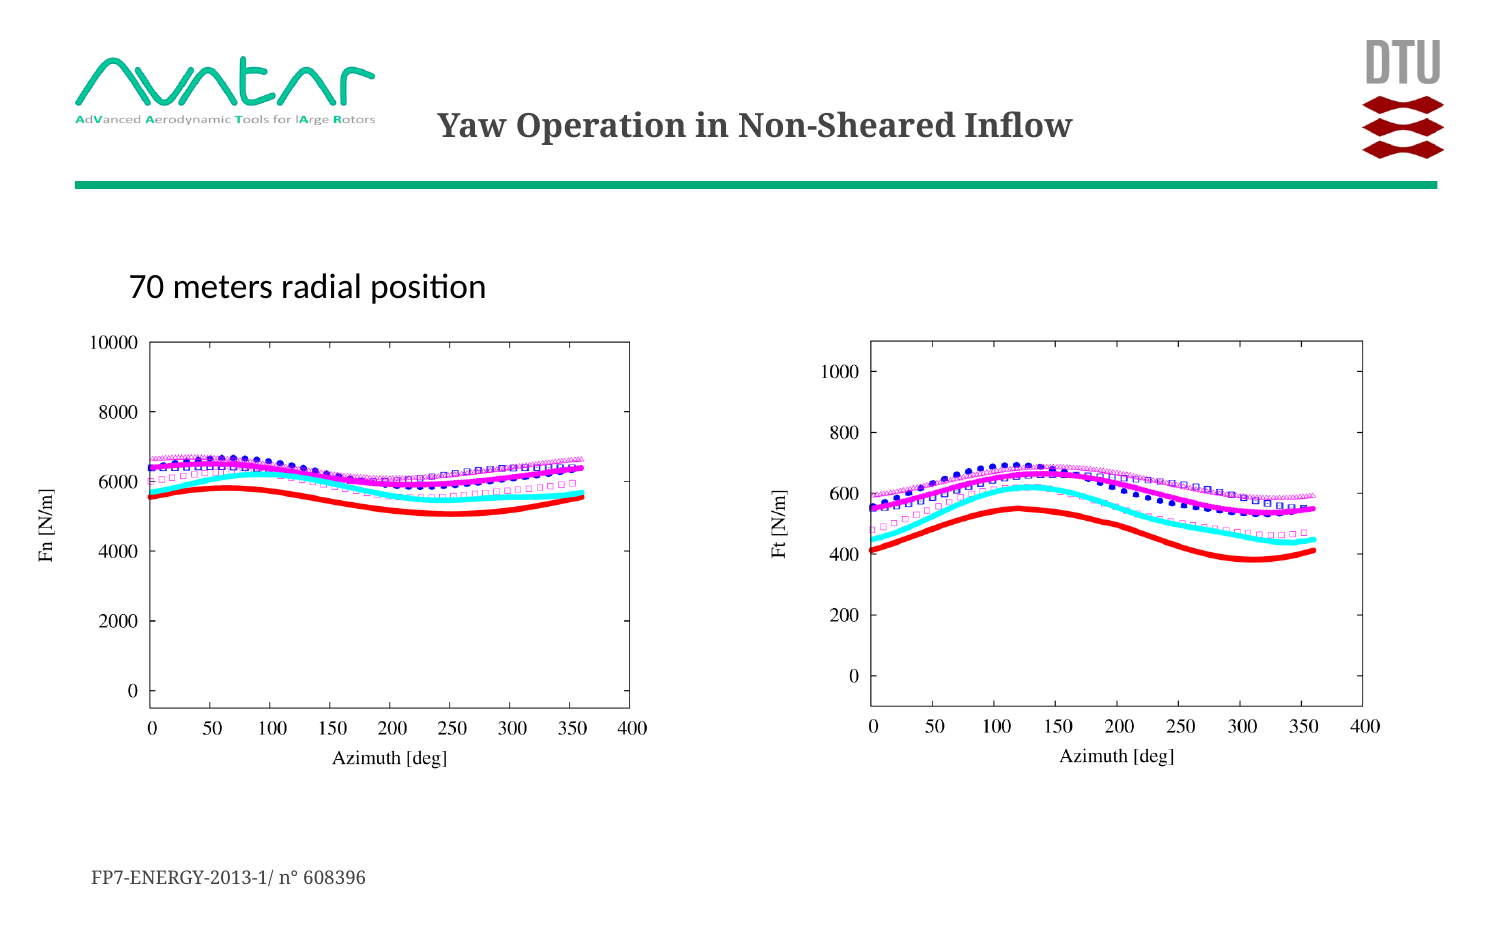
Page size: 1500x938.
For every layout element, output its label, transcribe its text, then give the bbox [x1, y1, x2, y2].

text_box 70 meters radial position [113, 256, 503, 314]
picture [75, 56, 375, 125]
picture [1362, 40, 1444, 159]
title Yaw Operation in Non-Sheared Inflow [437, 25, 1356, 144]
picture [762, 316, 1408, 769]
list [29, 318, 676, 771]
